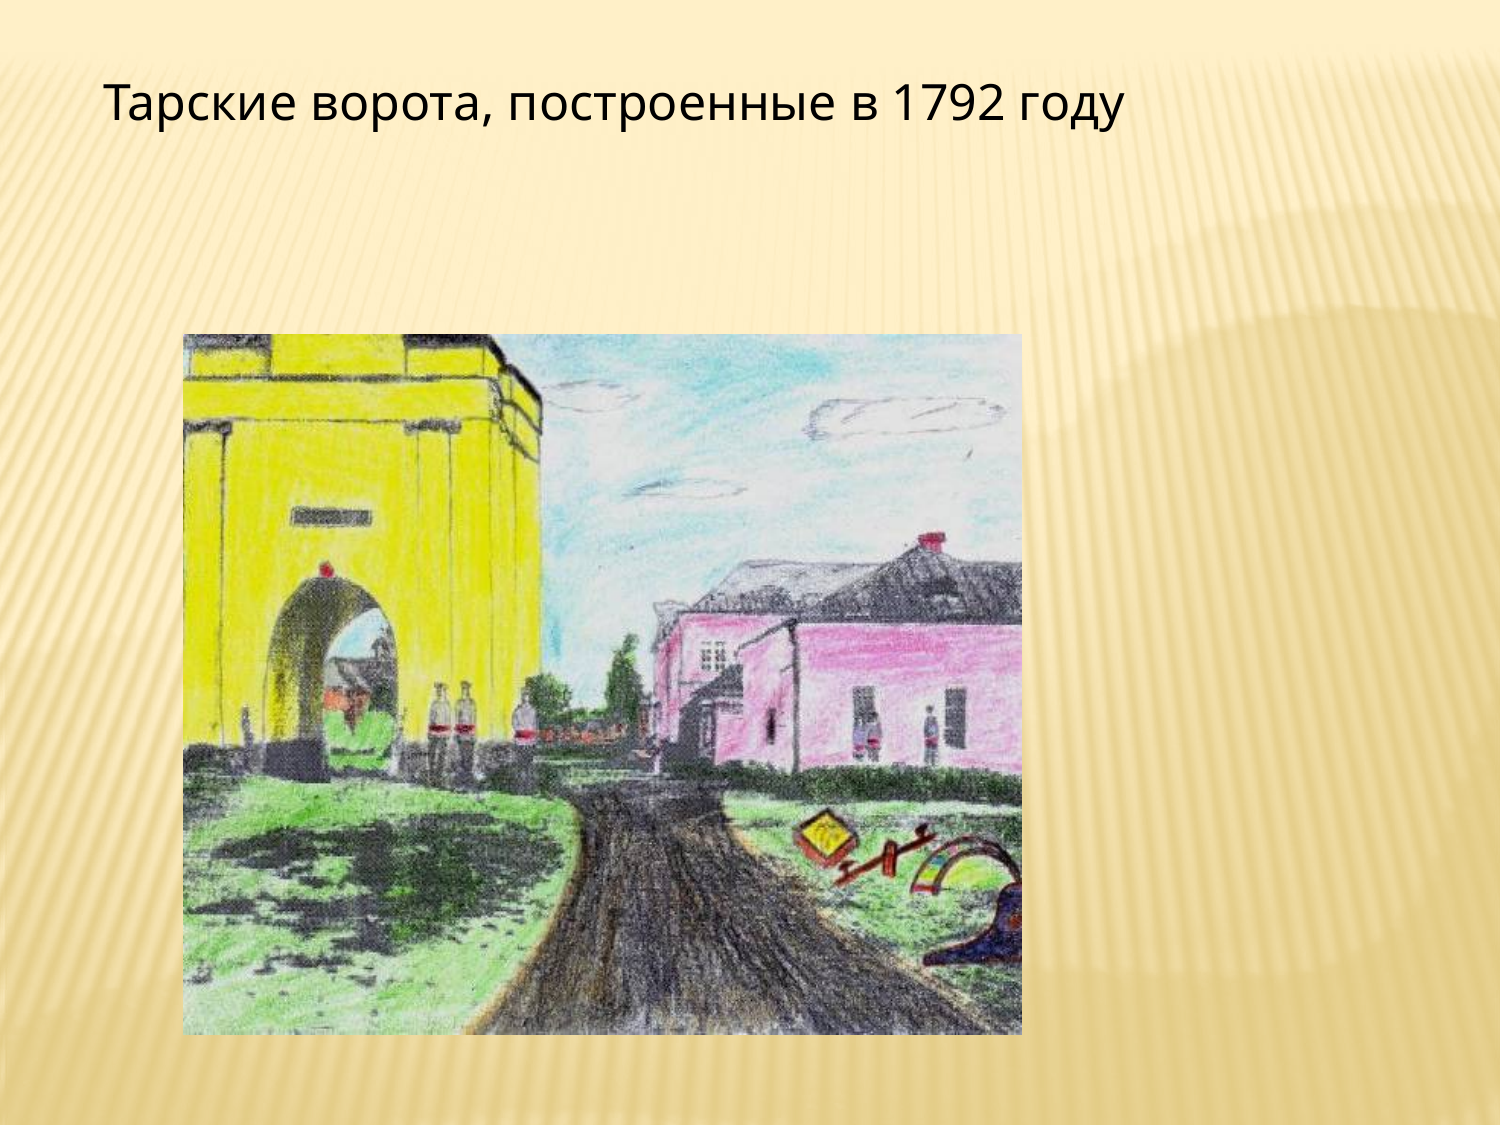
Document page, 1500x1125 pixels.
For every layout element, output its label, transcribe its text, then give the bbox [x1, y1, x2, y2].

picture [182, 333, 1022, 1035]
text_box Тарские ворота, построенные в 1792 году [89, 62, 1140, 138]
